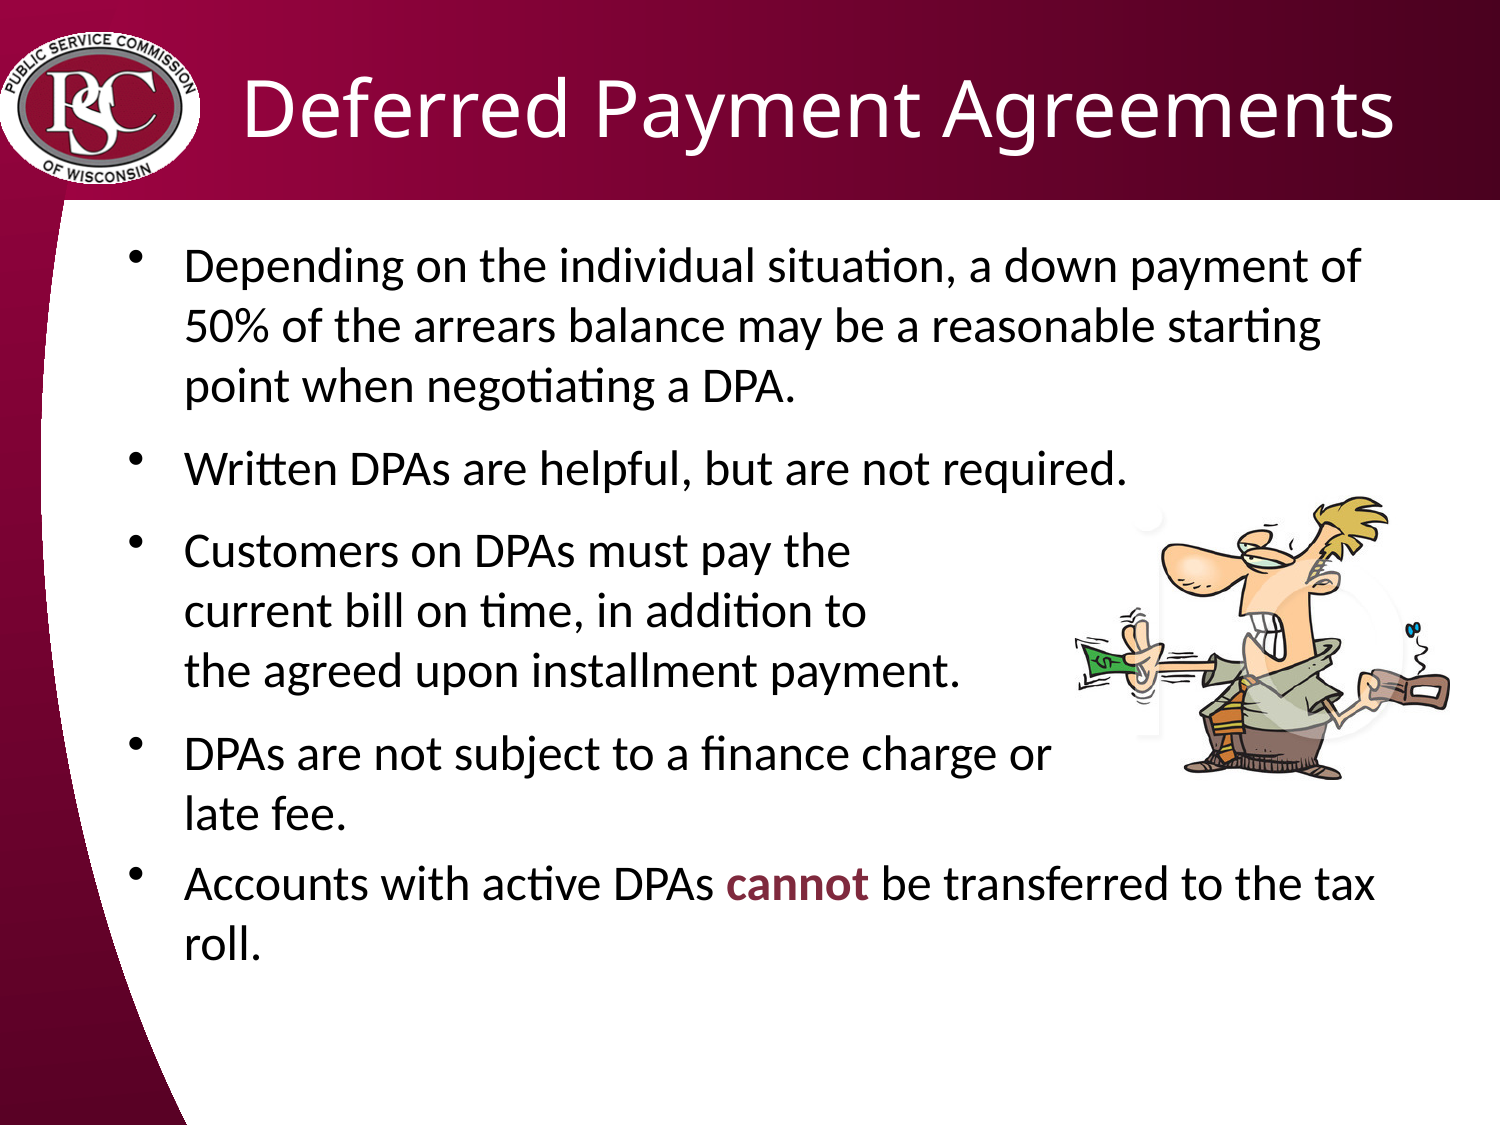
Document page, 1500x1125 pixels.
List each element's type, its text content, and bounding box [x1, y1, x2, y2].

list Depending on the individual situation, a down payment of 50% of the arrears balance may be a reasonable starting point when negotiating a DPA. Written DPAs are helpful, but are not required. Customers on DPAs must pay the current bill on time, in addition to the agreed upon installment payment. DPAs are not subject to a finance charge or late fee. Accounts with active DPAs cannot be transferred to the tax roll. [112, 224, 1426, 1076]
picture [1074, 449, 1451, 796]
title Deferred Payment Agreements [212, 24, 1426, 188]
picture [0, 32, 200, 184]
